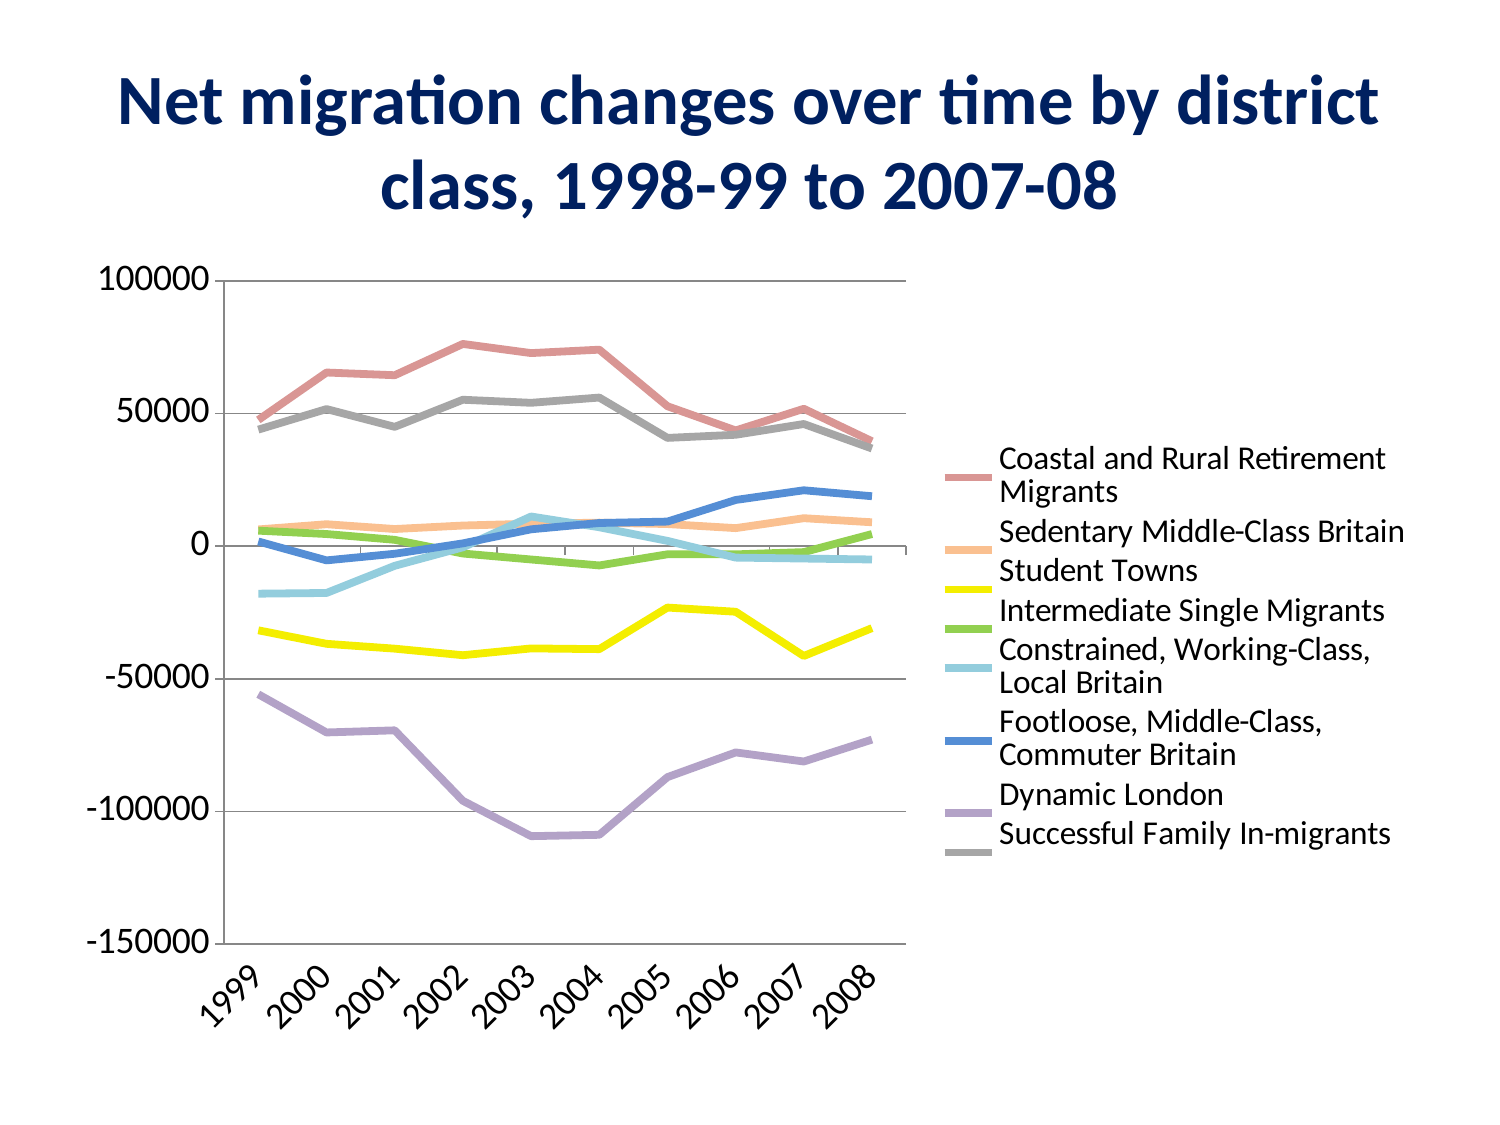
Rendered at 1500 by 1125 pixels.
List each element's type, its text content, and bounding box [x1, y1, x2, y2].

title Net migration changes over time by district class, 1998-99 to 2007-08 [75, 45, 1425, 233]
chart [58, 245, 1430, 1055]
